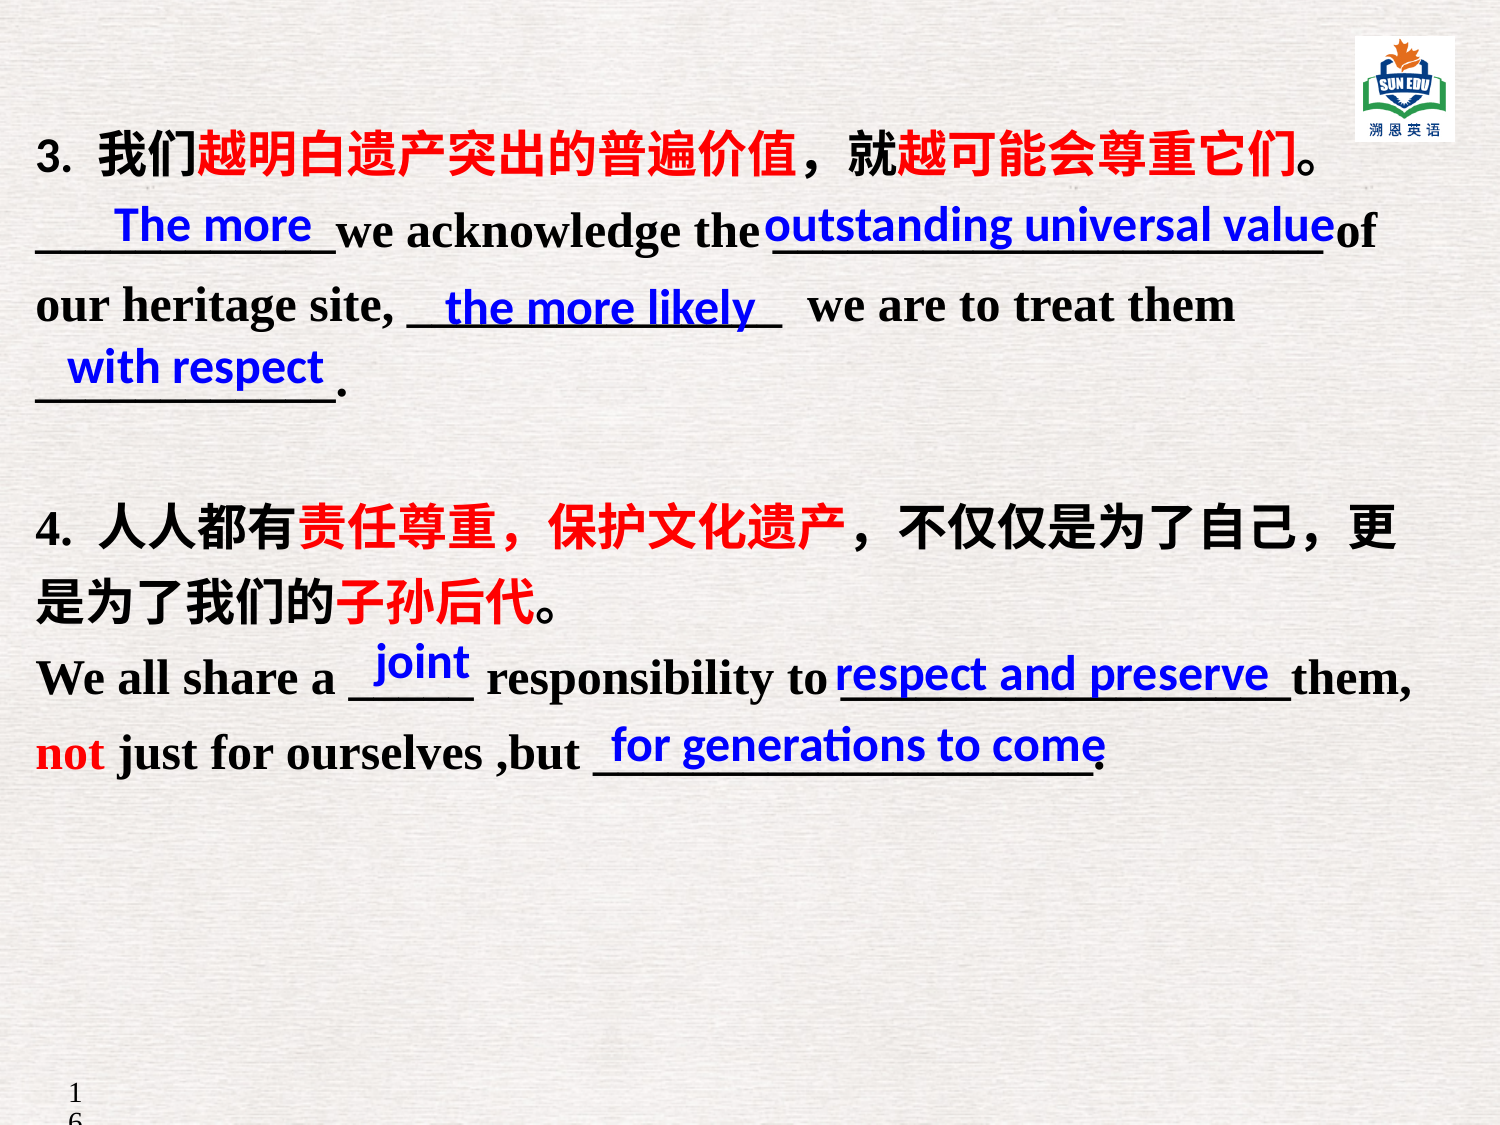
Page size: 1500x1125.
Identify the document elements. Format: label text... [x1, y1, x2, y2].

picture [0, 0, 1500, 1125]
text_box respect and preserve [820, 633, 1317, 709]
text_box with respect [53, 326, 358, 401]
text_box 3. 我们越明白遗产突出的普遍价值，就越可能会尊重它们。 ____________we acknowledge the ______________________ of our heritage site, _______________ we are to treat them ____________. 4. 人人都有责任尊重，保护文化遗产，不仅仅是为了自己，更是为了我们的子孙后代。 We all share a _____ responsibility to __________________them, not just for ourselves ,but ____________________. [20, 100, 1451, 862]
text_box joint [360, 621, 492, 697]
text_box outstanding universal value [750, 184, 1353, 260]
text_box for generations to come [596, 704, 1126, 779]
text_box The more [100, 184, 383, 260]
text_box the more likely [430, 267, 775, 342]
